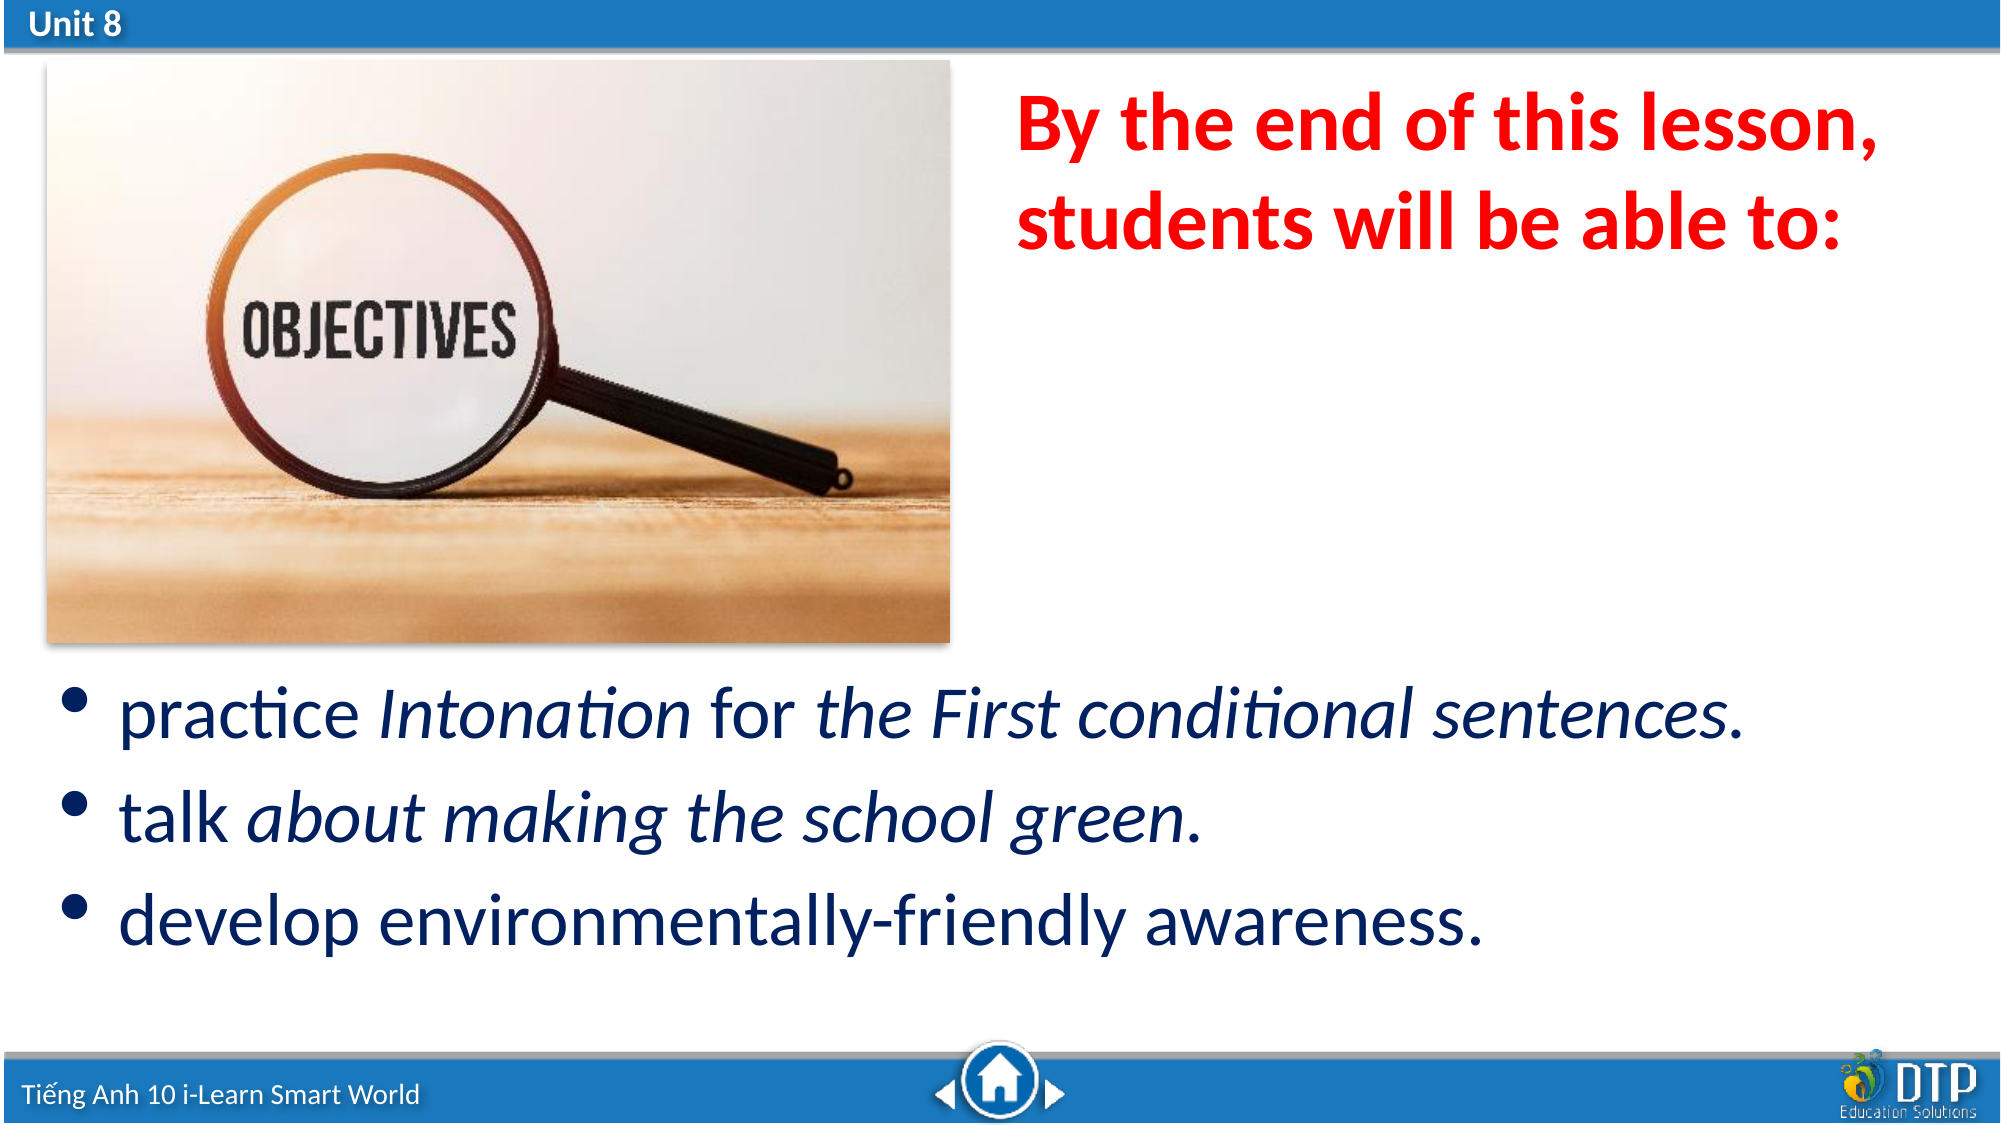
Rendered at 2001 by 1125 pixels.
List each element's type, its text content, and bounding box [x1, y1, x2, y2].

text_box By the end of this lesson, students will be able to: [1001, 59, 1915, 275]
picture [4, 0, 2001, 1123]
text_box practice Intonation for the First conditional sentences. talk about making the school green. develop environmentally-friendly awareness. [47, 642, 1982, 968]
